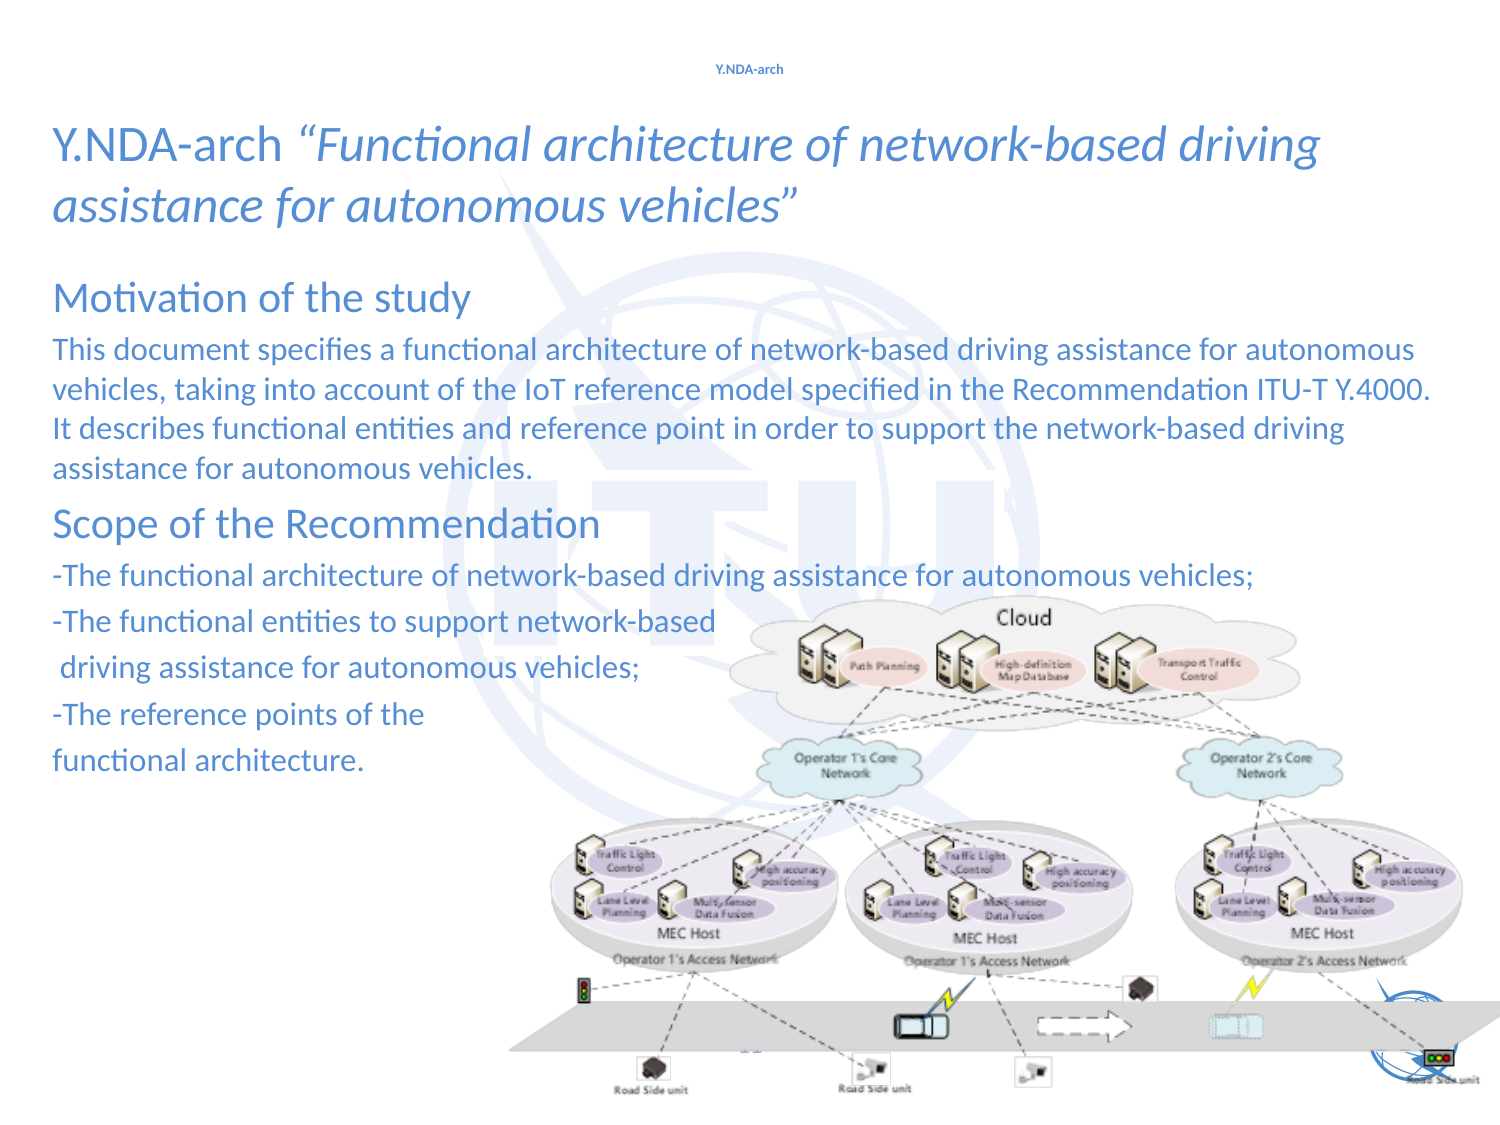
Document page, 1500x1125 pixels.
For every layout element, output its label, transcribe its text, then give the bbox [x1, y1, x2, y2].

picture [0, 0, 1500, 1125]
title Y.NDA-arch [75, 51, 1425, 86]
list Y.NDA-arch “Functional architecture of network-based driving assistance for autonomous vehicles” Motivation of the study This document specifies a functional architecture of network-based driving assistance for autonomous vehicles, taking into account of the IoT reference model specified in the Recommendation ITU-T Y.4000. It describes functional entities and reference point in order to support the network-based driving assistance for autonomous vehicles. Scope of the Recommendation -The functional architecture of network-based driving assistance for autonomous vehicles; -The functional entities to support network-based driving assistance for autonomous vehicles; -The reference points of the functional architecture. [37, 102, 1463, 803]
